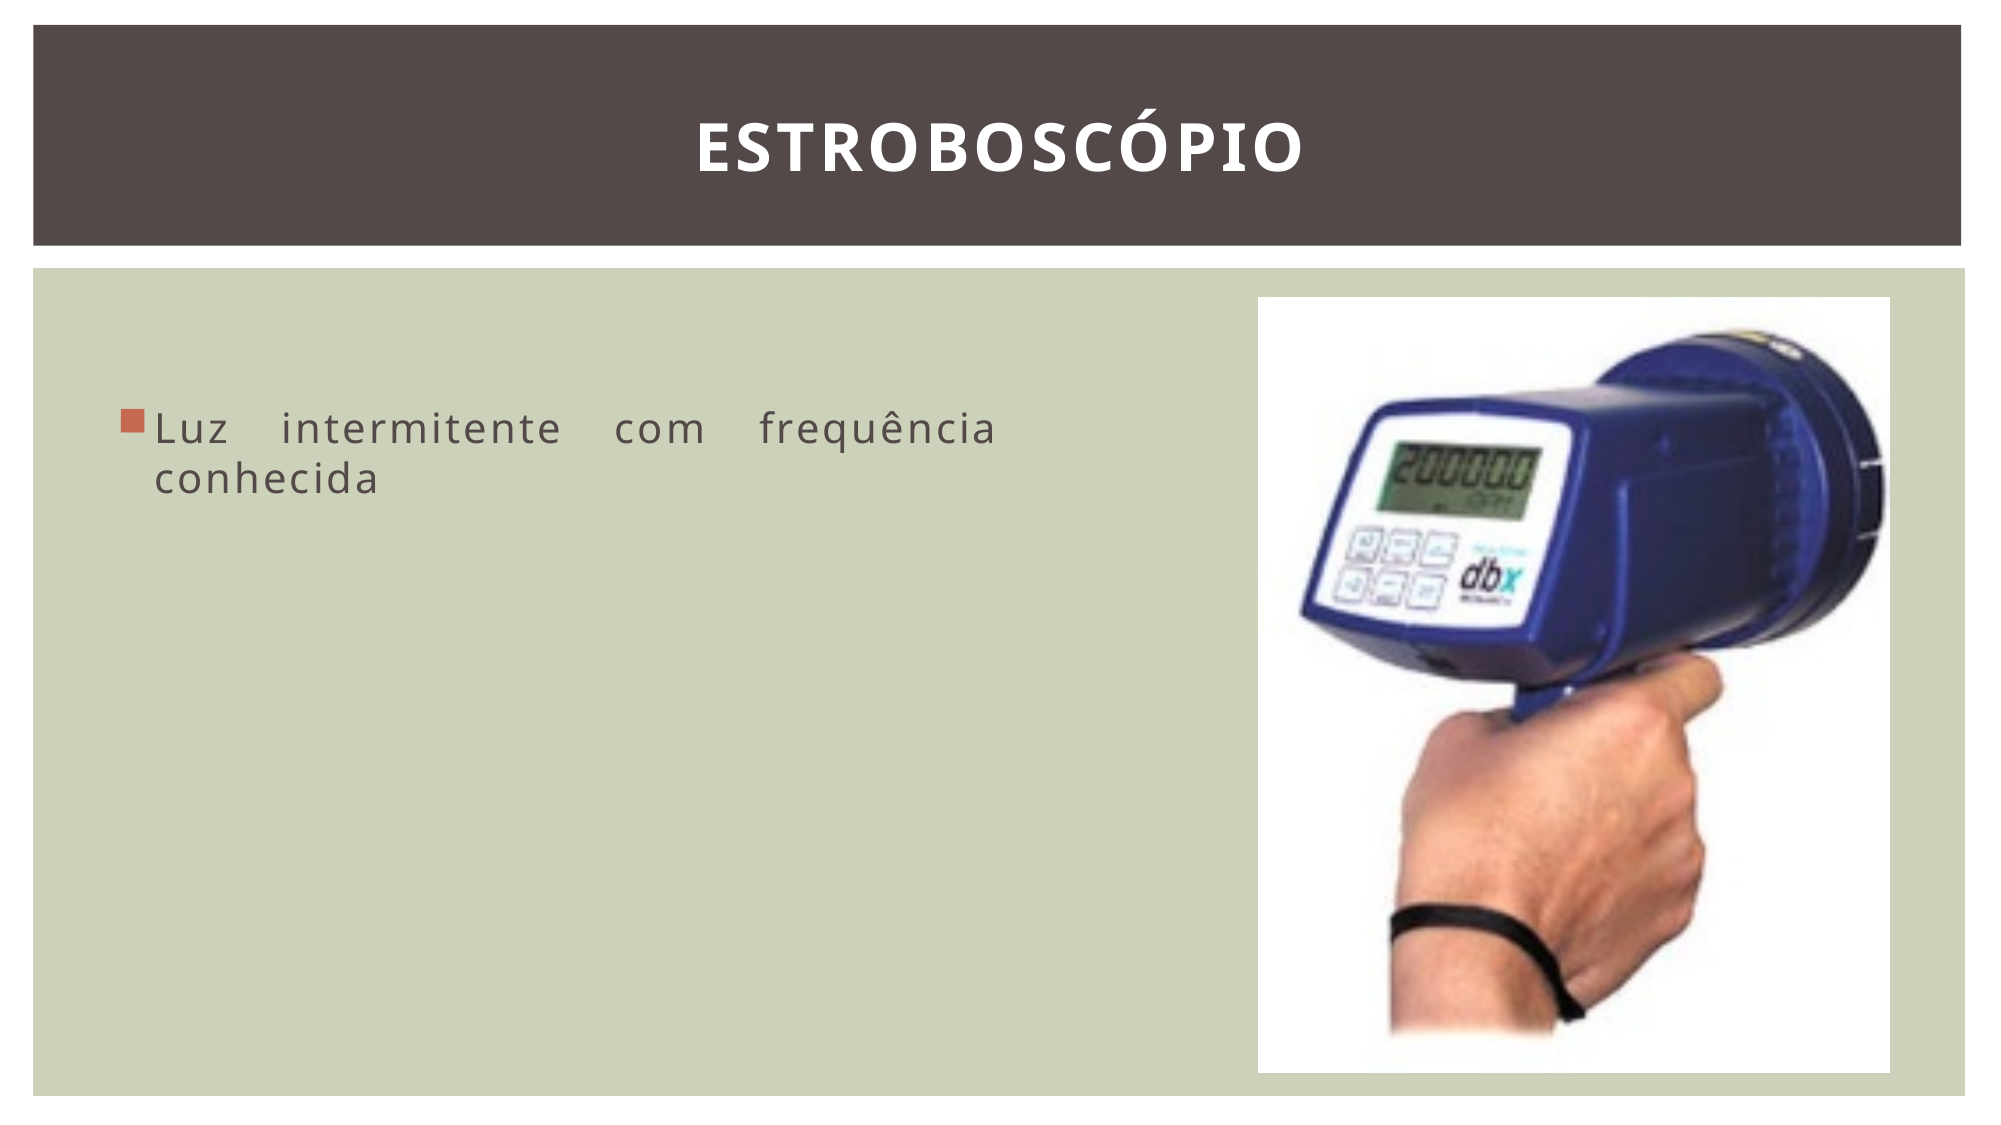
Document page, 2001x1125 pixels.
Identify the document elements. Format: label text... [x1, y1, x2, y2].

title Estroboscópio [83, 58, 1917, 232]
list Luz intermitente com frequência conhecida [94, 394, 1016, 1014]
picture [1257, 296, 1890, 1074]
